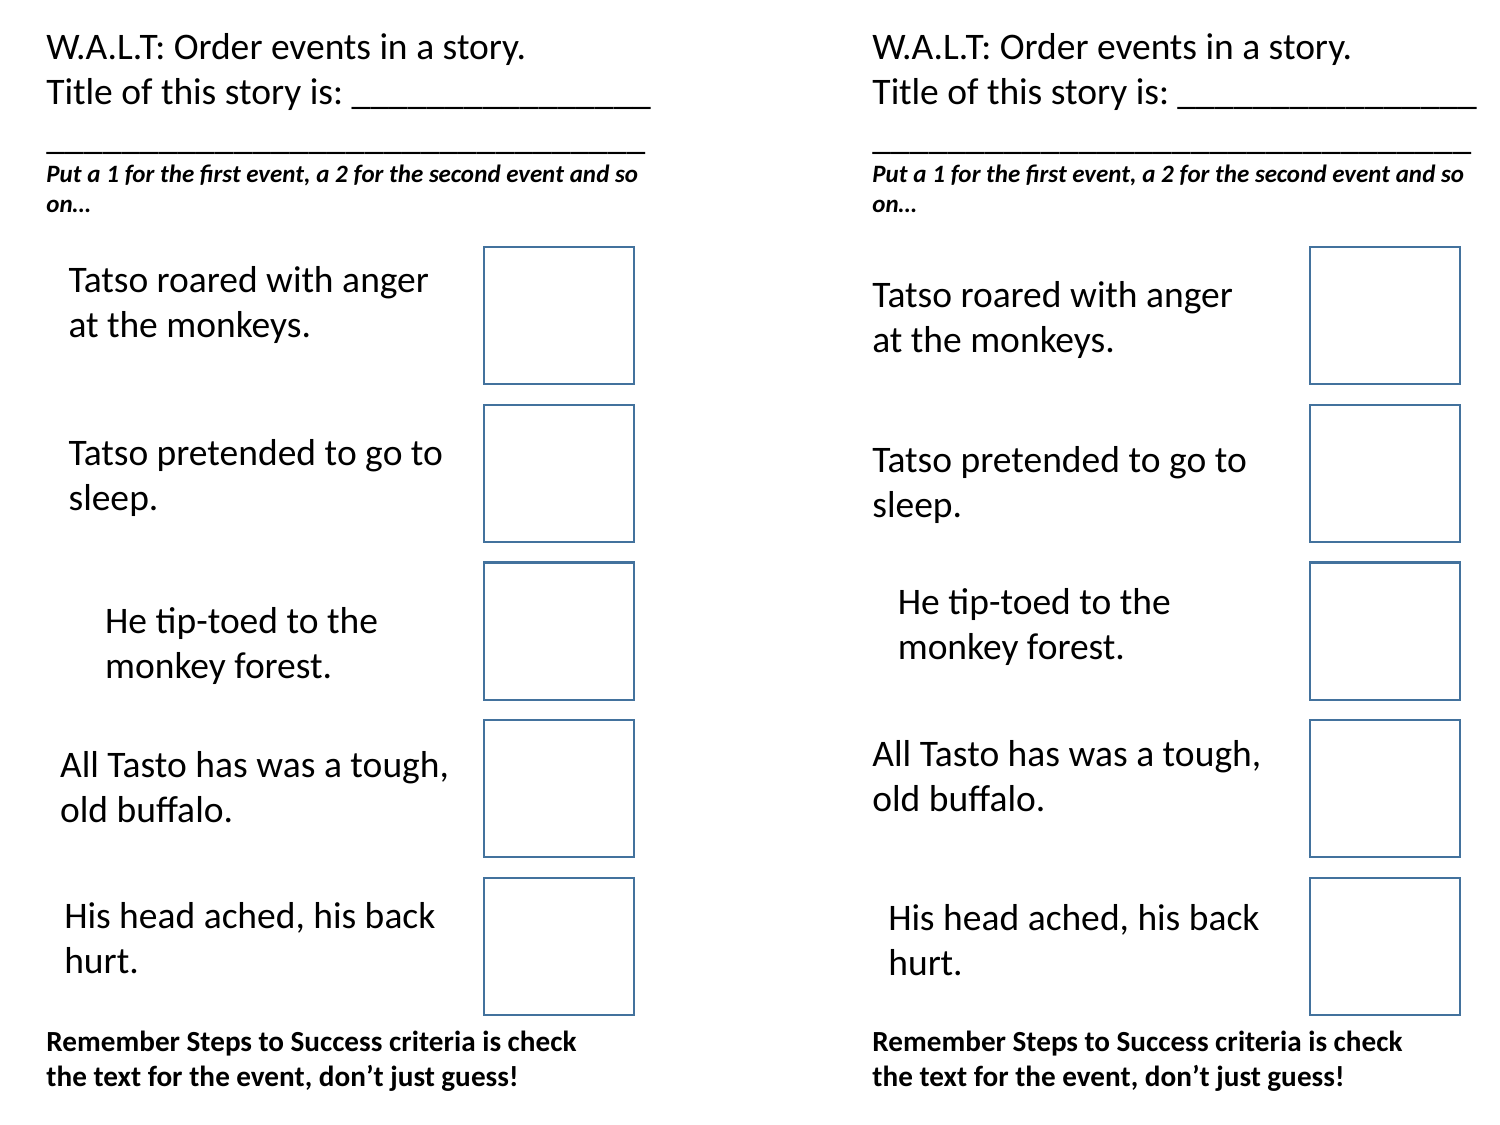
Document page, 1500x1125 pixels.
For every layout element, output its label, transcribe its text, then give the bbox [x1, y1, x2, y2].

text_box [483, 719, 635, 858]
text_box W.A.L.T: Order events in a story. Title of this story is: ________________ ________________________________ Put a 1 for the first event, a 2 for the second event and so on… [31, 14, 674, 225]
text_box All Tasto has was a tough, old buffalo. [857, 721, 1279, 827]
text_box [483, 877, 635, 1016]
text_box [1309, 246, 1461, 385]
text_box Remember Steps to Success criteria is check the text for the event, don’t just guess! [857, 1015, 1443, 1100]
text_box Tatso pretended to go to sleep. [53, 420, 466, 526]
text_box All Tasto has was a tough, old buffalo. [45, 732, 466, 838]
text_box Tatso roared with anger at the monkeys. [857, 263, 1270, 368]
text_box W.A.L.T: Order events in a story. Title of this story is: ________________ ________________________________ Put a 1 for the first event, a 2 for the second event and so on… [857, 14, 1500, 225]
text_box His head ached, his back hurt. [49, 883, 471, 988]
text_box His head ached, his back hurt. [873, 885, 1294, 991]
text_box Tatso roared with anger at the monkeys. [53, 247, 466, 352]
text_box [483, 246, 635, 385]
text_box Remember Steps to Success criteria is check the text for the event, don’t just guess! [31, 1015, 617, 1100]
text_box He tip-toed to the monkey forest. [90, 588, 518, 693]
text_box He tip-toed to the monkey forest. [883, 569, 1310, 675]
text_box [1309, 561, 1461, 701]
text_box [1309, 877, 1461, 1016]
text_box [483, 404, 635, 543]
text_box [483, 561, 635, 701]
text_box [1309, 404, 1461, 543]
text_box [1309, 719, 1461, 858]
text_box Tatso pretended to go to sleep. [857, 427, 1270, 532]
